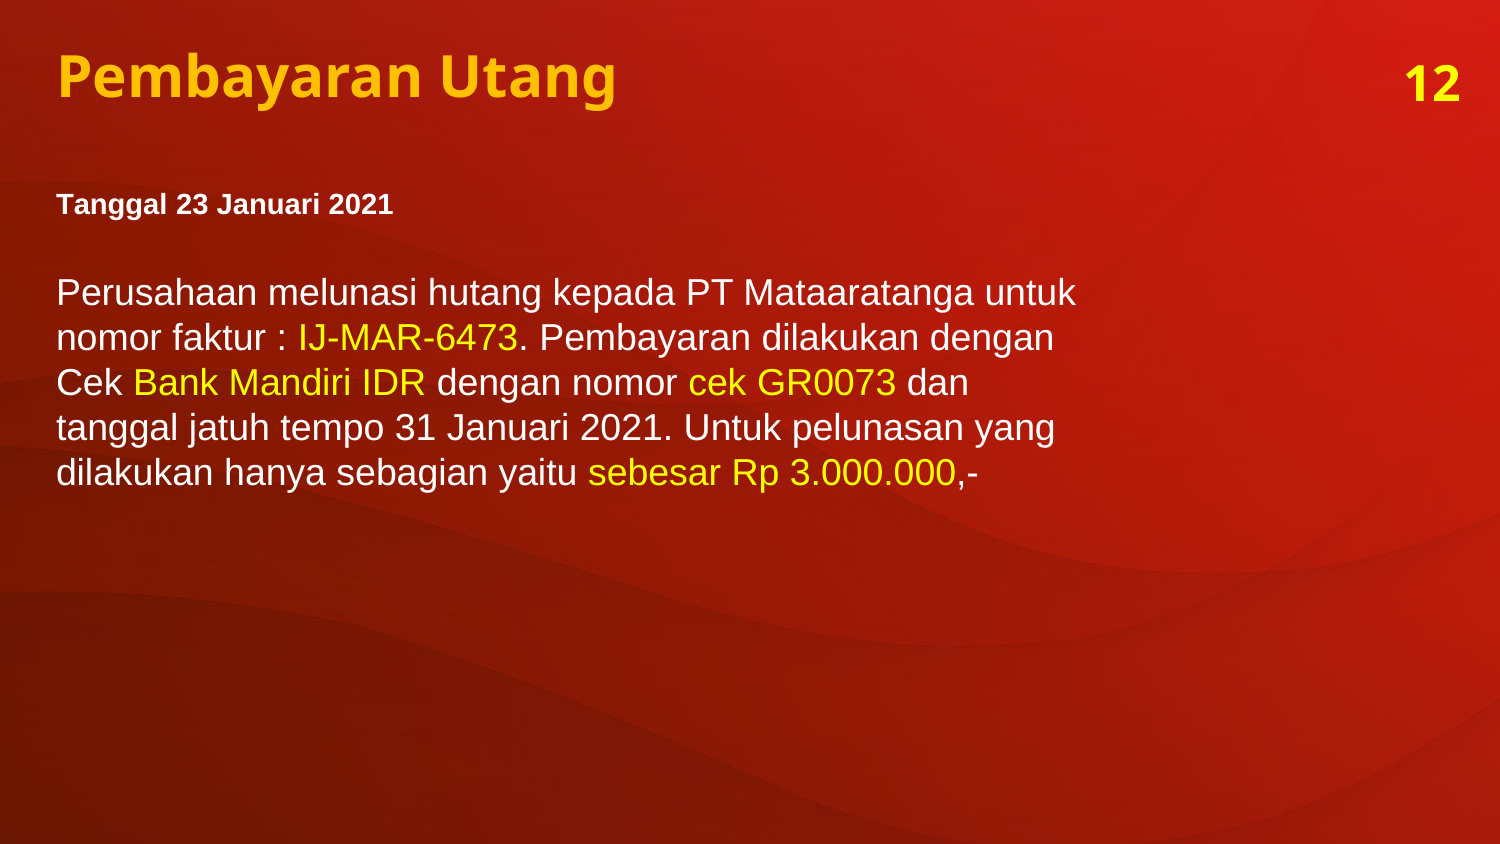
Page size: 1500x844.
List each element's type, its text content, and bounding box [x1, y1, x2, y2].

list Tanggal 23 Januari 2021 Perusahaan melunasi hutang kepada PT Mataaratanga untuk nomor faktur : IJ-MAR-6473. Pembayaran dilakukan dengan Cek Bank Mandiri IDR dengan nomor cek GR0073 dan tanggal jatuh tempo 31 Januari 2021. Untuk pelunasan yang dilakukan hanya sebagian yaitu sebesar Rp 3.000.000,- [41, 126, 1105, 552]
text_box Pembayaran Utang [41, 32, 998, 117]
text_box 12 [1388, 43, 1476, 119]
picture [0, 0, 1500, 844]
